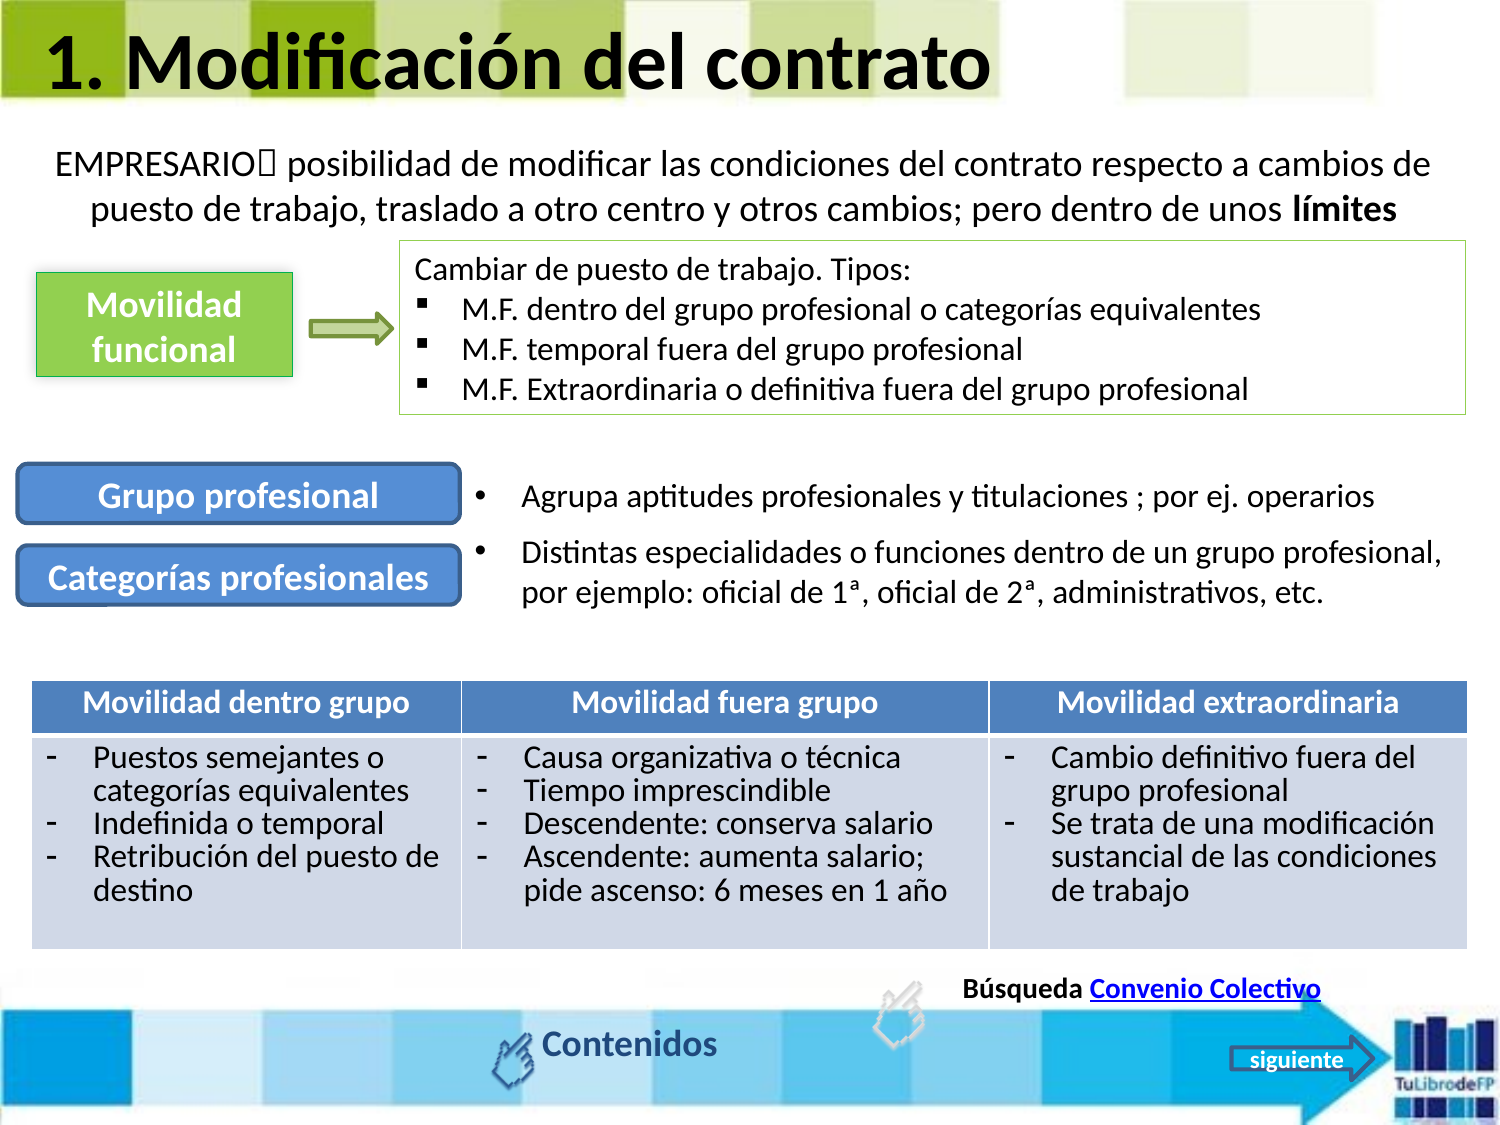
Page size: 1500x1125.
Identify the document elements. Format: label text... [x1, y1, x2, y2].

table_cell Causa organizativa o técnica Tiempo imprescindible Descendente: conserva salario Ascendente: aumenta salario; pide ascenso: 6 meses en 1 año [462, 738, 988, 949]
text_box Búsqueda Convenio Colectivo [947, 961, 1337, 1012]
text_box Agrupa aptitudes profesionales y titulaciones ; por ej. operarios [459, 447, 1455, 522]
text_box Distintas especialidades o funciones dentro de un grupo profesional, por ejemplo: oficial de 1ª, oficial de 2ª, administrativos, etc. [459, 523, 1500, 618]
table_header Movilidad extraordinaria [990, 681, 1467, 733]
text_box [308, 311, 395, 346]
picture [0, 0, 1500, 1125]
text_box Categorías profesionales [15, 543, 459, 607]
text_box Contenidos [527, 1011, 744, 1072]
text_box Movilidad funcional [36, 272, 293, 377]
table_cell Cambio definitivo fuera del grupo profesional Se trata de una modificación sustancial de las condiciones de trabajo [990, 738, 1467, 949]
text_box Cambiar de puesto de trabajo. Tipos: M.F. dentro del grupo profesional o categorías equivalentes M.F. temporal fuera del grupo profesional M.F. Extraordinaria o definitiva fuera del grupo profesional [399, 240, 1466, 415]
text_box siguiente [1229, 1034, 1376, 1083]
text_box EMPRESARIO posibilidad de modificar las condiciones del contrato respecto a cambios de puesto de trabajo, traslado a otro centro y otros cambios; pero dentro de unos límites [28, 131, 1459, 236]
table_cell Puestos semejantes o categorías equivalentes Indefinida o temporal Retribución del puesto de destino [32, 738, 461, 949]
text_box Modificación del contrato [28, 0, 1379, 114]
table_header Movilidad fuera grupo [462, 681, 988, 733]
table_header Movilidad dentro grupo [32, 681, 461, 733]
text_box Grupo profesional [15, 461, 459, 526]
